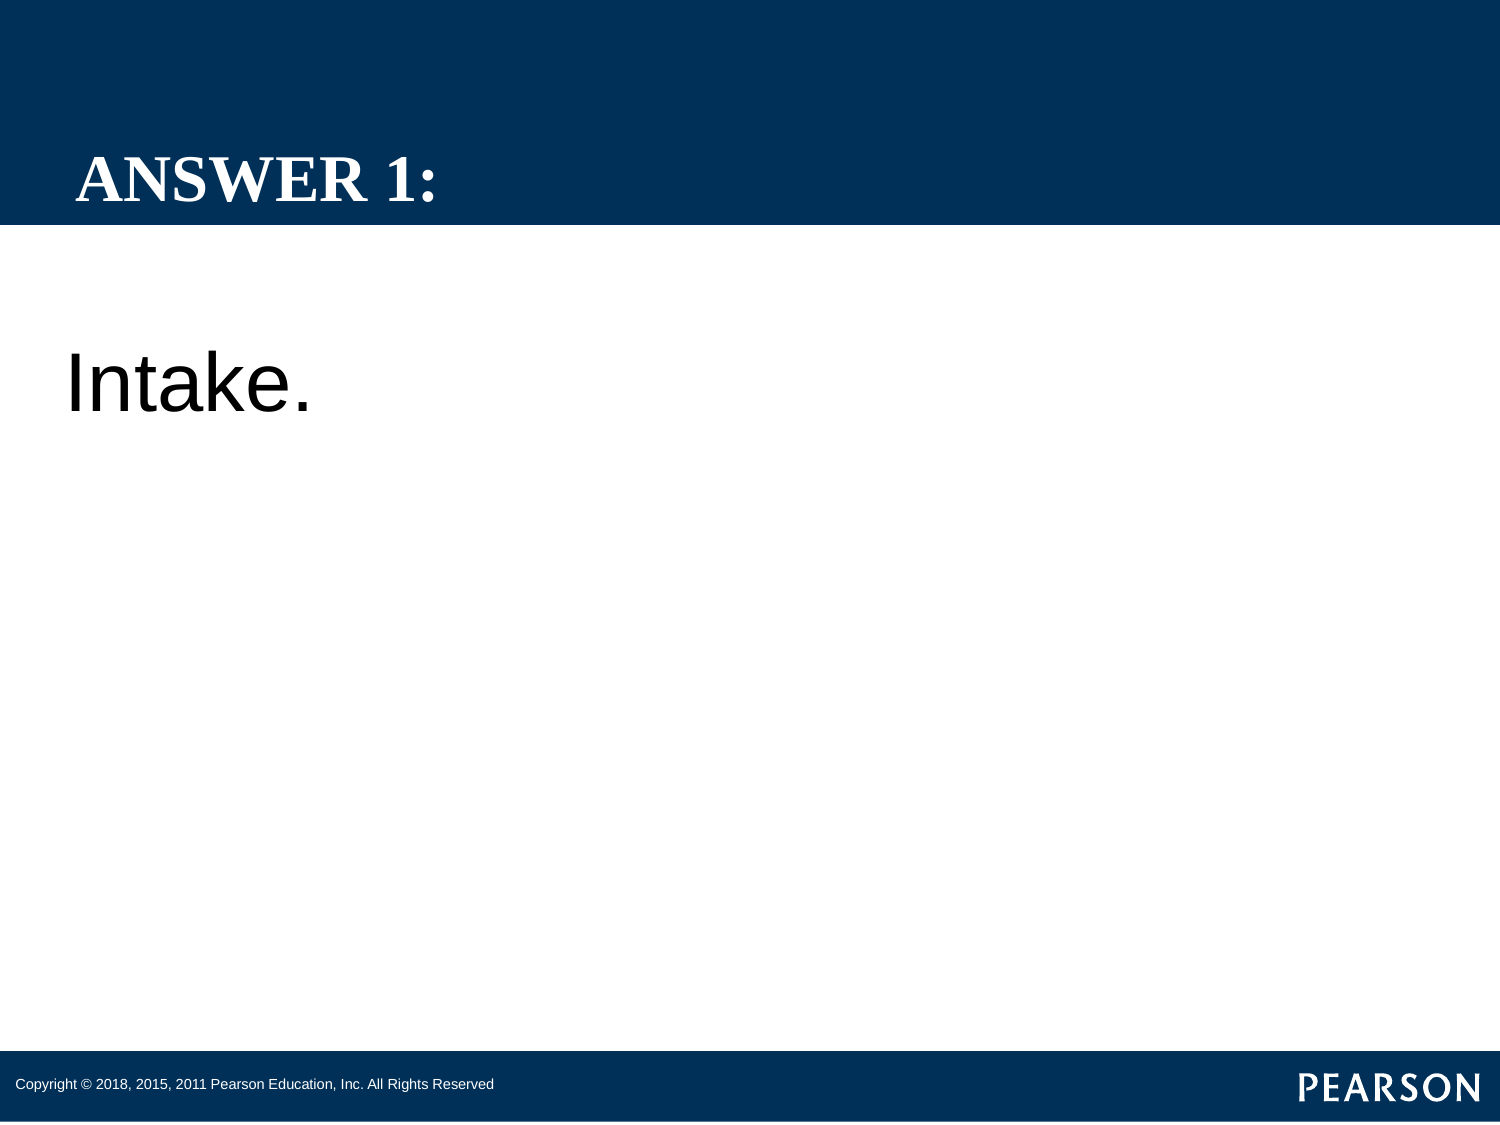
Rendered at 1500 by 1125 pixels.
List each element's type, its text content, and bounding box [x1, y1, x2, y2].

title ANSWER 1: [75, 35, 1425, 216]
text_box Intake. [50, 320, 1450, 436]
